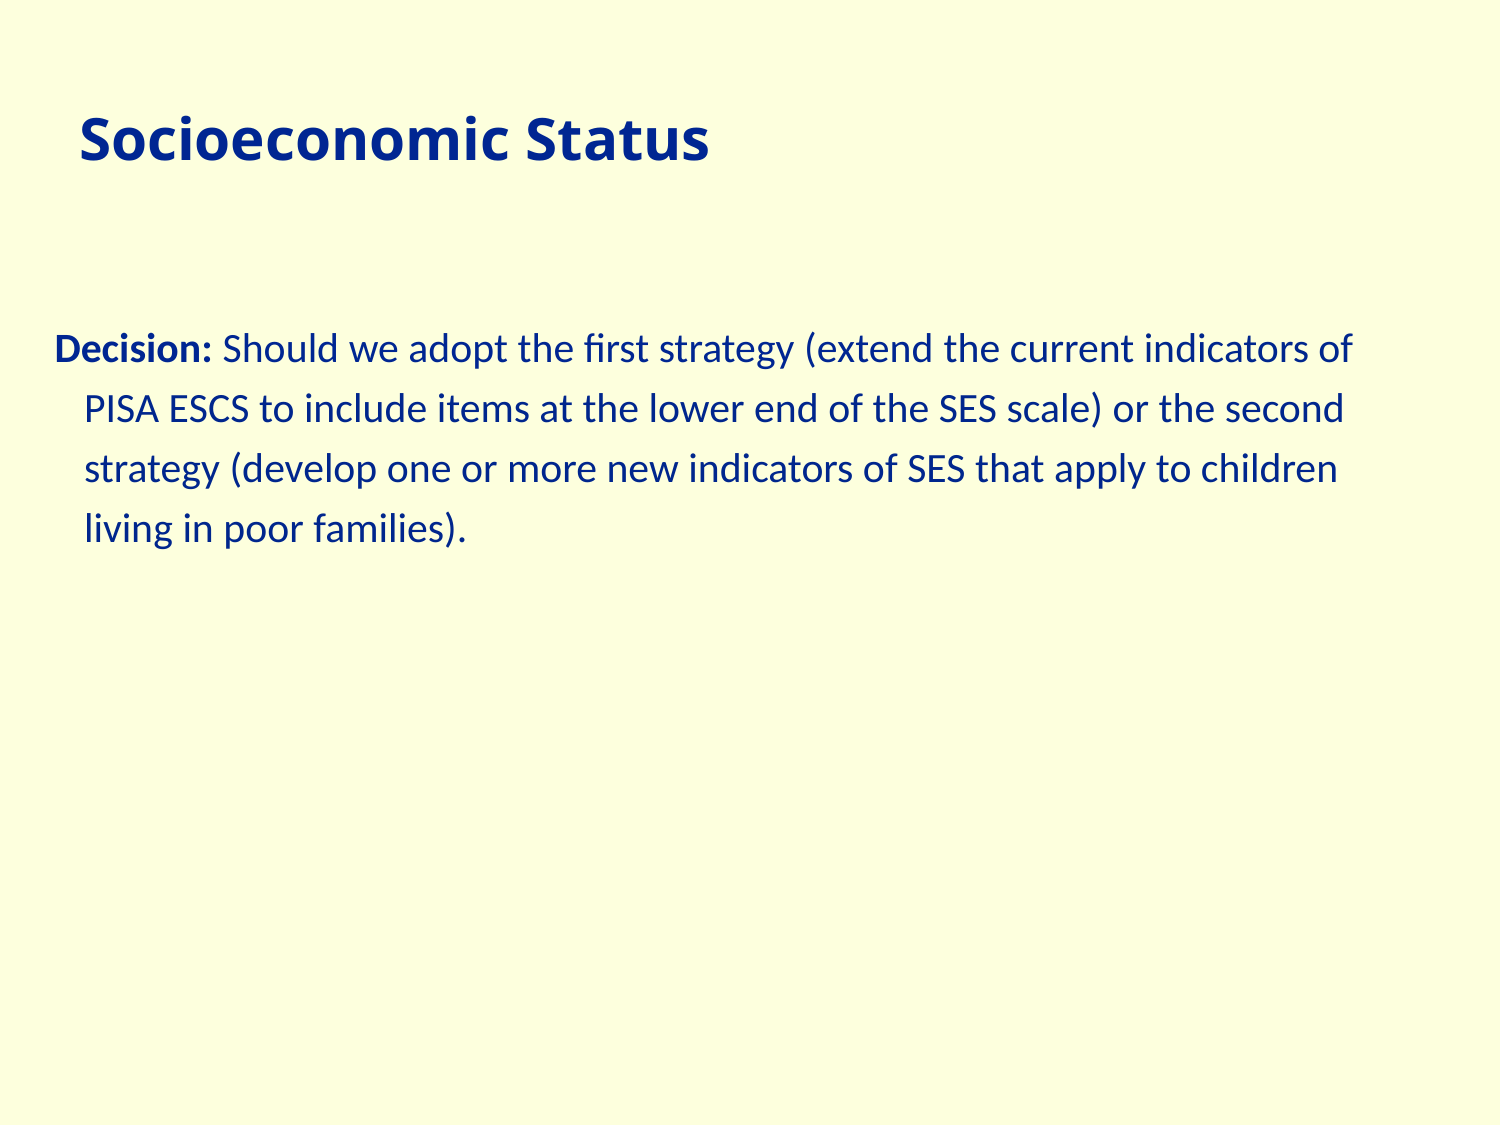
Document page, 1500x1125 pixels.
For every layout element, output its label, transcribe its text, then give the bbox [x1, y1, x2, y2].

text_box Decision: Should we adopt the first strategy (extend the current indicators of PISA ESCS to include items at the lower end of the SES scale) or the second strategy (develop one or more new indicators of SES that apply to children living in poor families). [39, 303, 1417, 558]
text_box Socioeconomic Status [21, 94, 769, 180]
